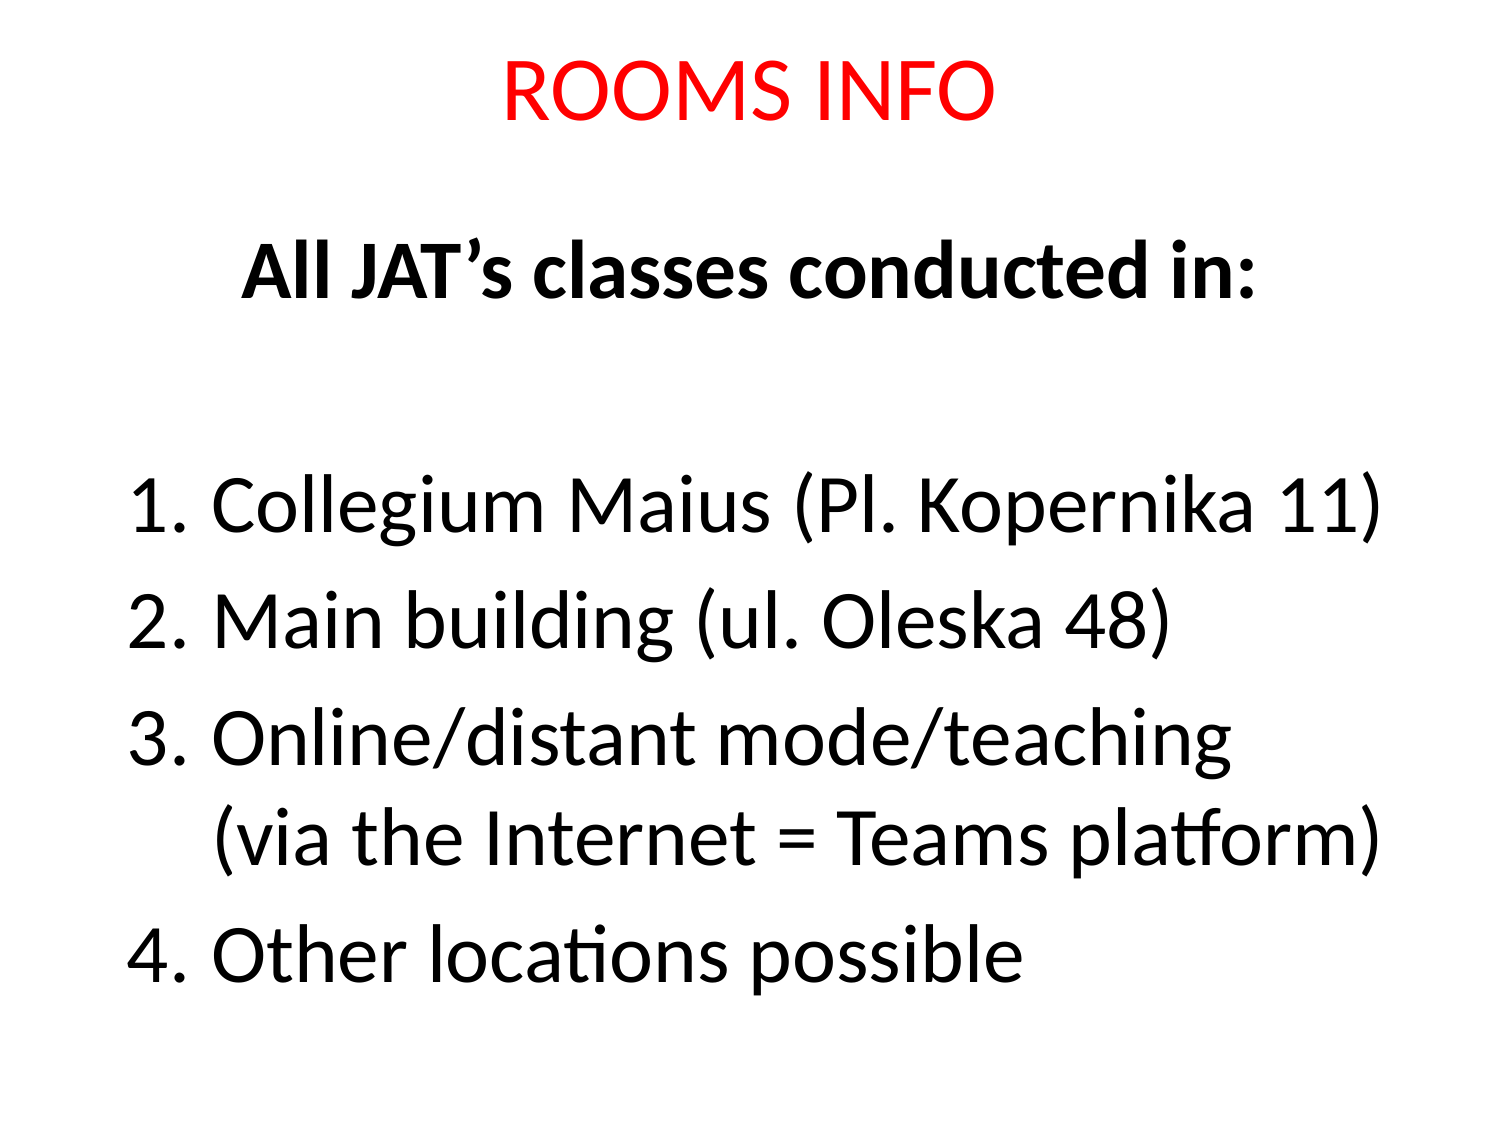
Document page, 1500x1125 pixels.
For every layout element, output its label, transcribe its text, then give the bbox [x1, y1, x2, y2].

list All JAT’s classes conducted in: Collegium Maius (Pl. Kopernika 11) Main building (ul. Oleska 48) Online/distant mode/teaching (via the Internet = Teams platform) Other locations possible [46, 207, 1454, 1104]
title ROOMS INFO [74, 44, 1426, 207]
